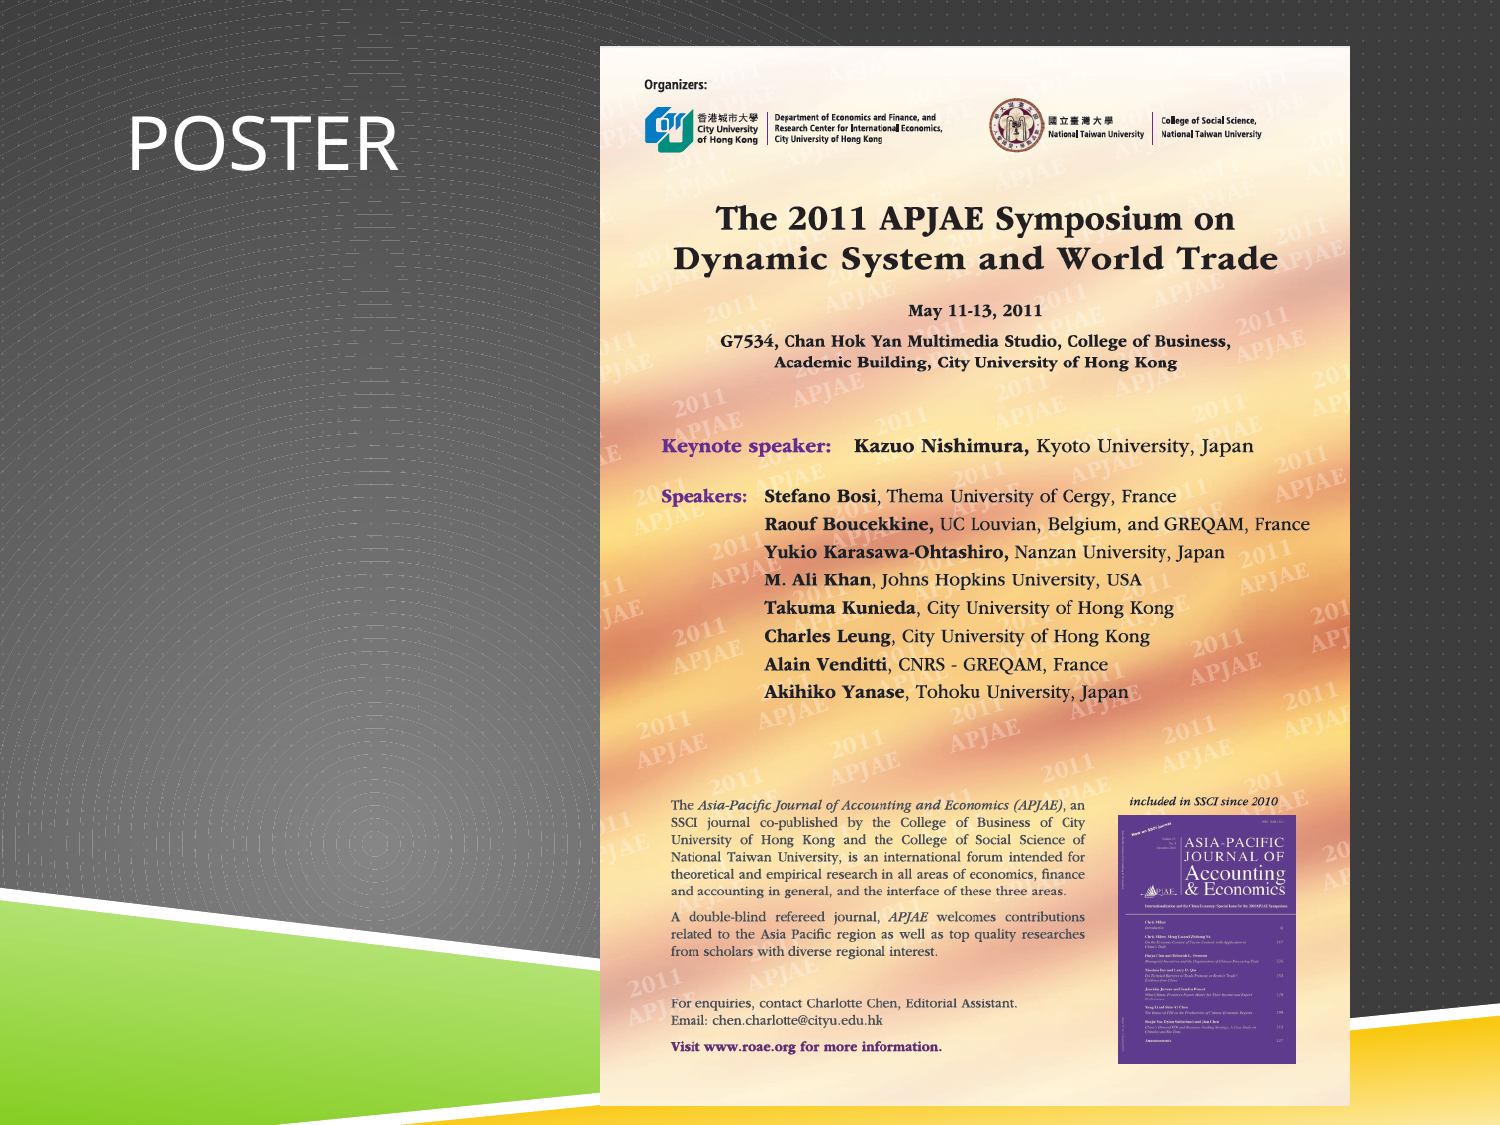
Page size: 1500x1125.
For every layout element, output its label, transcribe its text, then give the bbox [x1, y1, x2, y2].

picture [599, 46, 1351, 1106]
title poster [125, 46, 599, 235]
